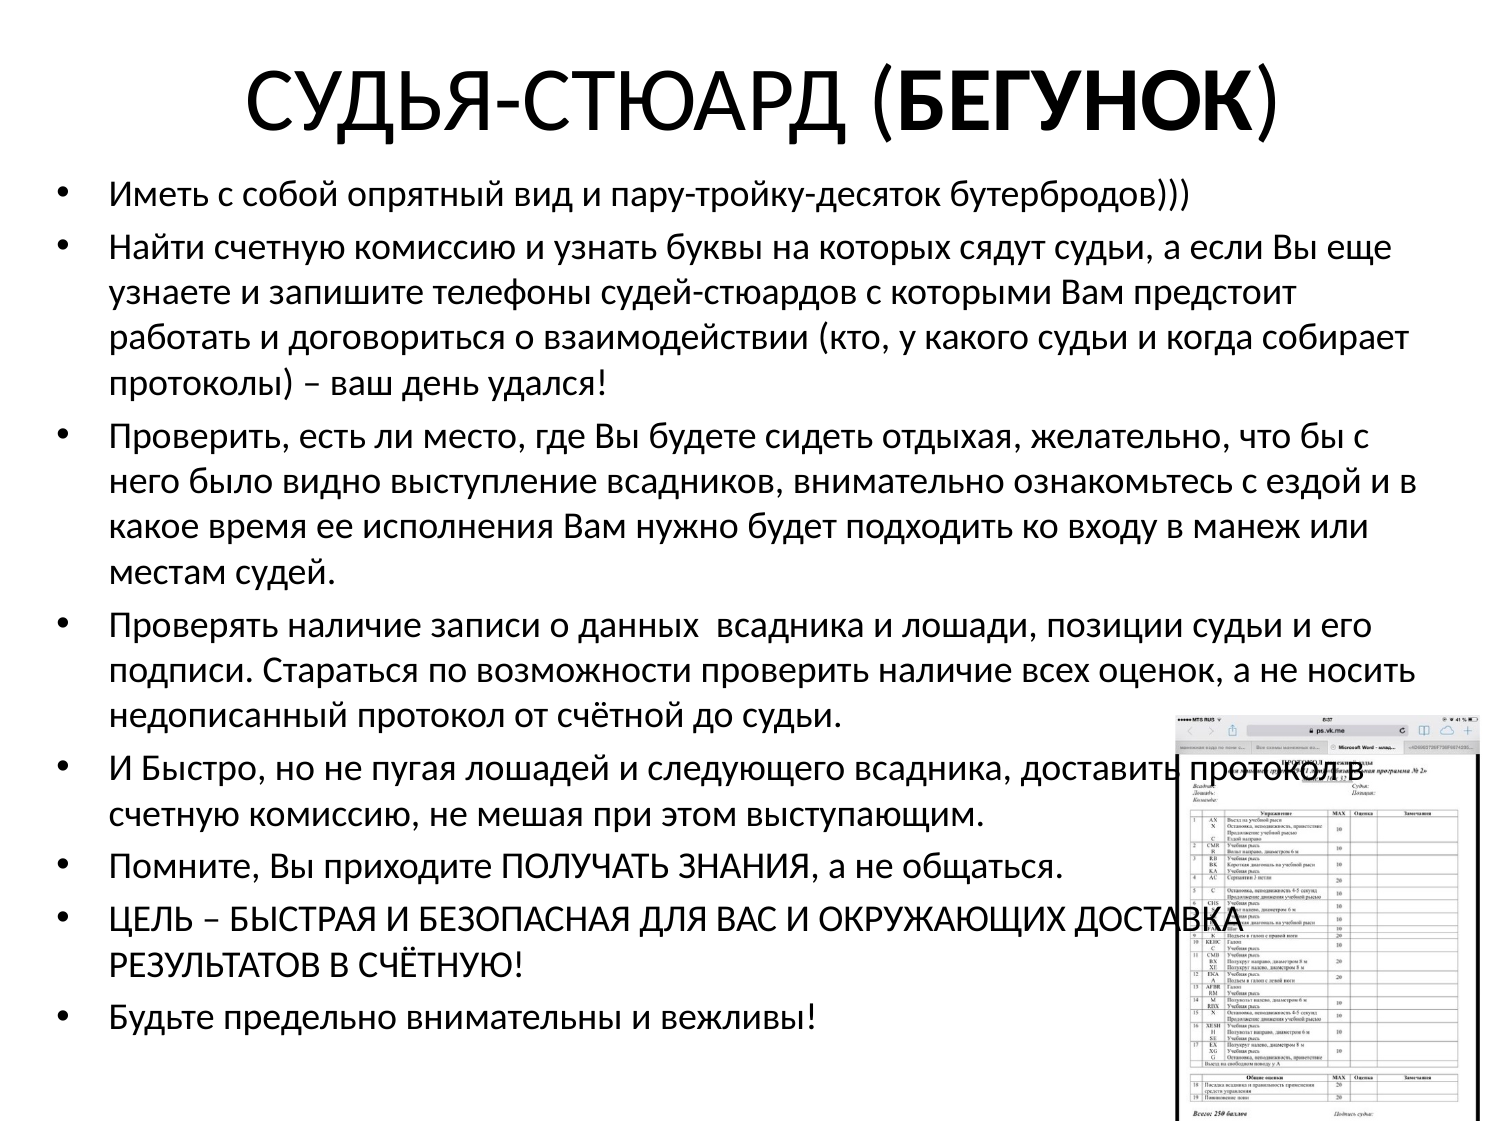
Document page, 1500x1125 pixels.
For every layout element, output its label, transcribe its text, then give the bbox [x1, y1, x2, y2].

title СУДЬЯ-СТЮАРД (БЕГУНОК) [88, 0, 1439, 160]
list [1174, 714, 1485, 1121]
list Иметь с собой опрятный вид и пару-тройку-десяток бутербродов))) Найти счетную комиссию и узнать буквы на которых сядут судьи, а если Вы еще узнаете и запишите телефоны судей-стюардов с которыми Вам предстоит работать и договориться о взаимодействии (кто, у какого судьи и когда собирает протоколы) – ваш день удался! Проверить, есть ли место, где Вы будете сидеть отдыхая, желательно, что бы с него было видно выступление всадников, внимательно ознакомьтесь с ездой и в какое время ее исполнения Вам нужно будет подходить ко входу в манеж или местам судей. Проверять наличие записи о данных всадника и лошади, позиции судьи и его подписи. Стараться по возможности проверить наличие всех оценок, а не носить недописанный протокол от счётной до судьи. И Быстро, но не пугая лошадей и следующего всадника, доставить протокол в счетную комиссию, не мешая при этом выступающим. Помните, Вы приходите ПОЛУЧАТЬ ЗНАНИЯ, а не общаться. ЦЕЛЬ – БЫСТРАЯ И БЕЗОПАСНАЯ ДЛЯ ВАС И ОКРУЖАЮЩИХ ДОСТАВКА РЕЗУЛЬТАТОВ В СЧЁТНУЮ! Будьте предельно внимательны и вежливы! [41, 160, 1459, 1059]
